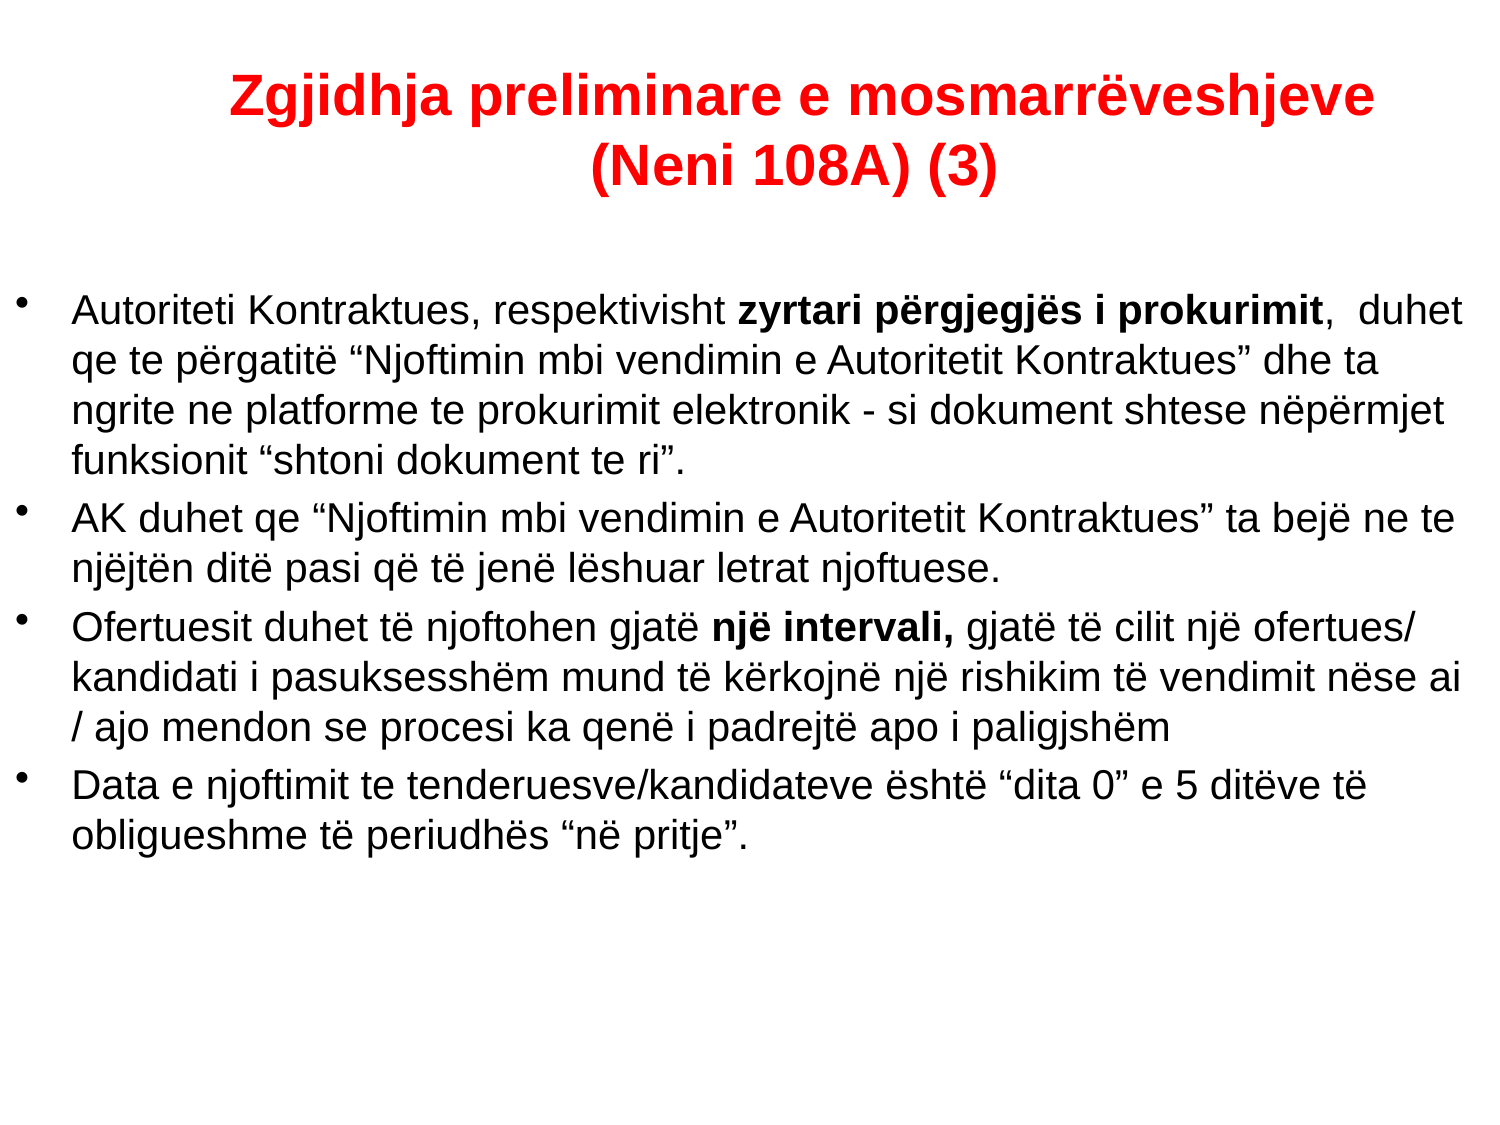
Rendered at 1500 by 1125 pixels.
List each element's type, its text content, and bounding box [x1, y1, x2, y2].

title Zgjidhja preliminare e mosmarrëveshjeve (Neni 108A) (3) [171, 50, 1436, 268]
list Autoriteti Kontraktues, respektivisht zyrtari përgjegjës i prokurimit, duhet qe te përgatitë “Njoftimin mbi vendimin e Autoritetit Kontraktues” dhe ta ngrite ne platforme te prokurimit elektronik - si dokument shtese nëpërmjet funksionit “shtoni dokument te ri”. AK duhet qe “Njoftimin mbi vendimin e Autoritetit Kontraktues” ta bejë ne te njëjtën ditë pasi që të jenë lëshuar letrat njoftuese. Ofertuesit duhet të njoftohen gjatë një intervali, gjatë të cilit një ofertues/ kandidati i pasuksesshëm mund të kërkojnë një rishikim të vendimit nëse ai / ajo mendon se procesi ka qenë i padrejtë apo i paligjshëm Data e njoftimit te tenderuesve/kandidateve është “dita 0” e 5 ditëve të obligueshme të periudhës “në pritje”. [0, 275, 1483, 965]
